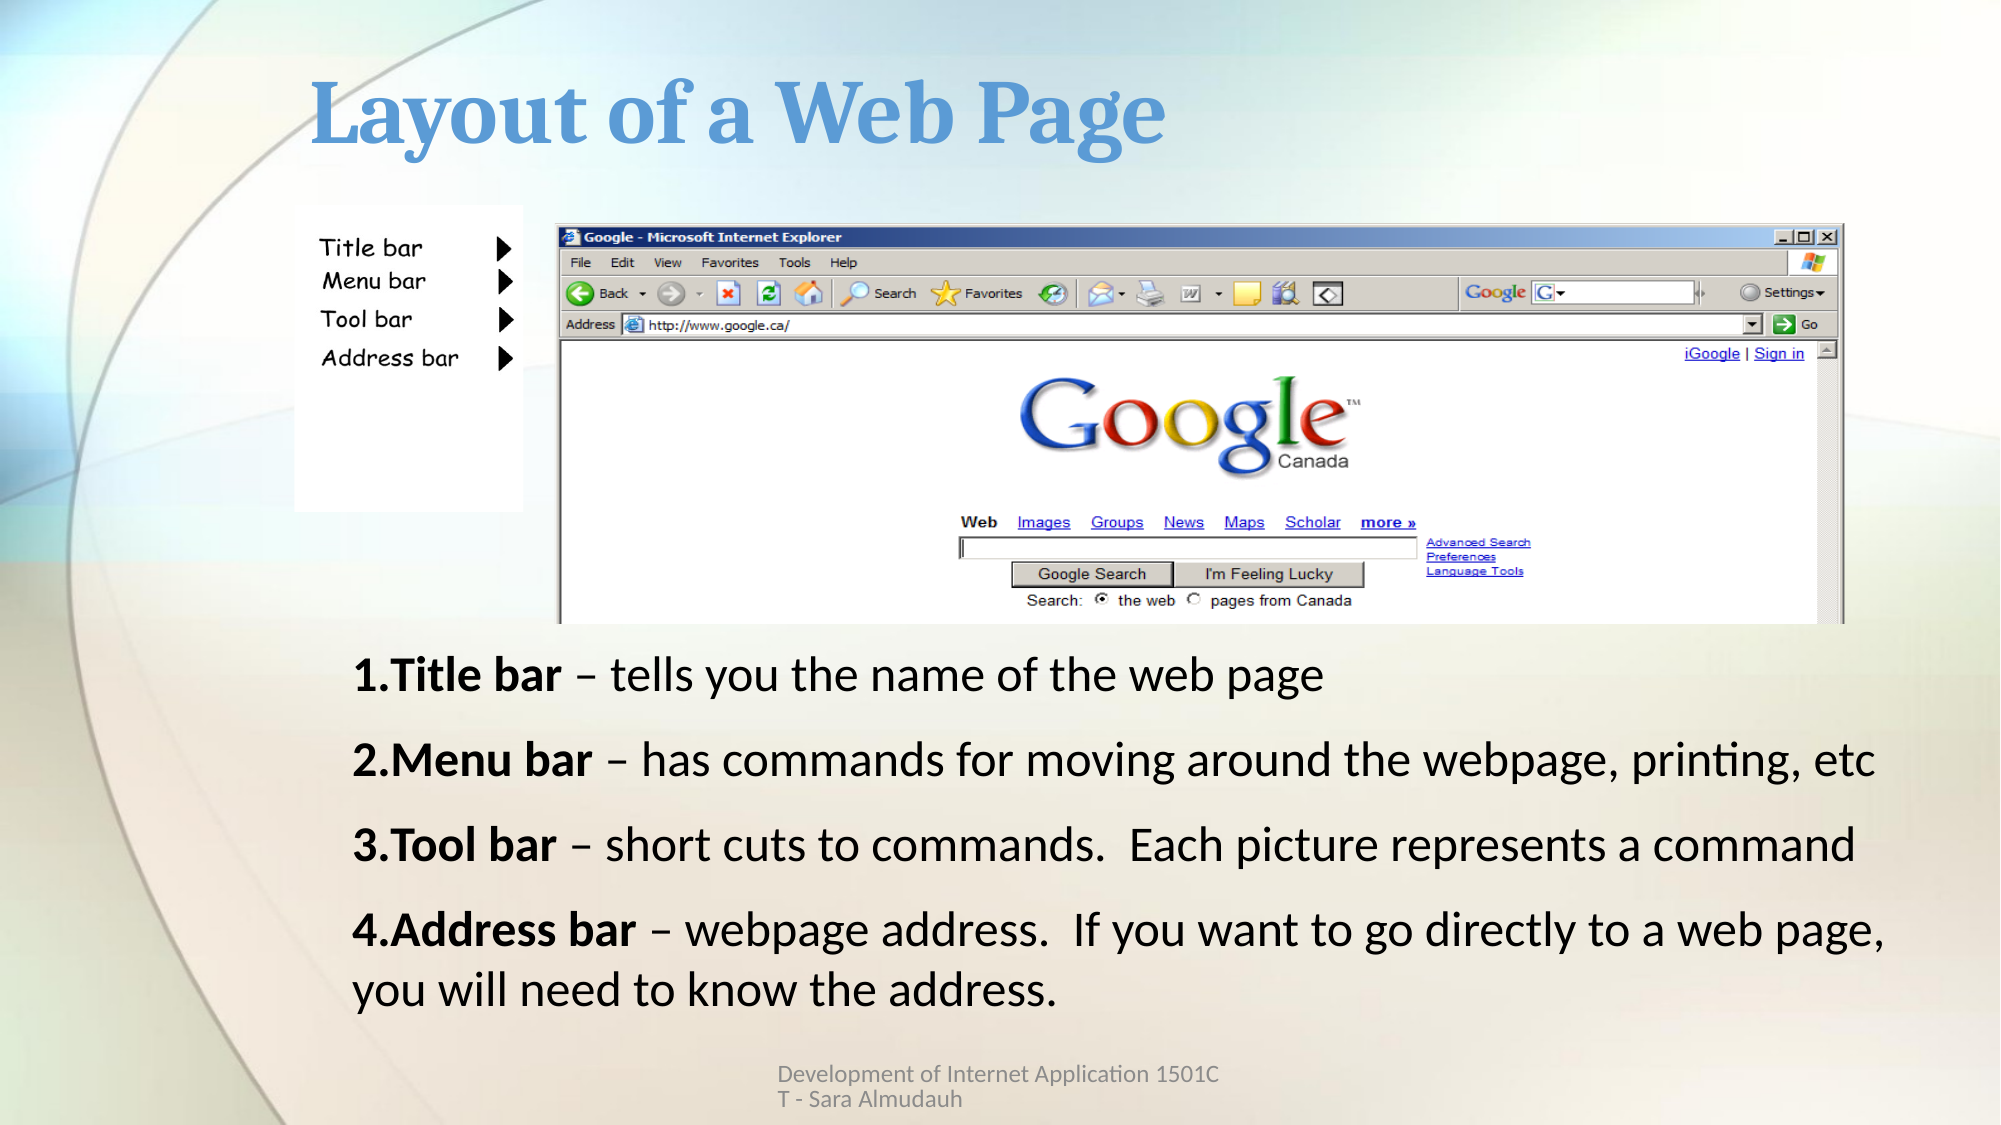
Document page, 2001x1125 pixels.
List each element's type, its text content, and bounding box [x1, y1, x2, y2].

text_box Title bar – tells you the name of the web page Menu bar – has commands for moving around the webpage, printing, etc Tool bar – short cuts to commands. Each picture represents a command Address bar – webpage address. If you want to go directly to a web page, you will need to know the address. [337, 633, 1974, 1024]
text_box Layout of a Web Page [294, 38, 1776, 176]
picture [0, 0, 2001, 1125]
footer Development of Internet Application 1501CT - Sara Almudauh [762, 1042, 1238, 1103]
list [554, 223, 1845, 624]
